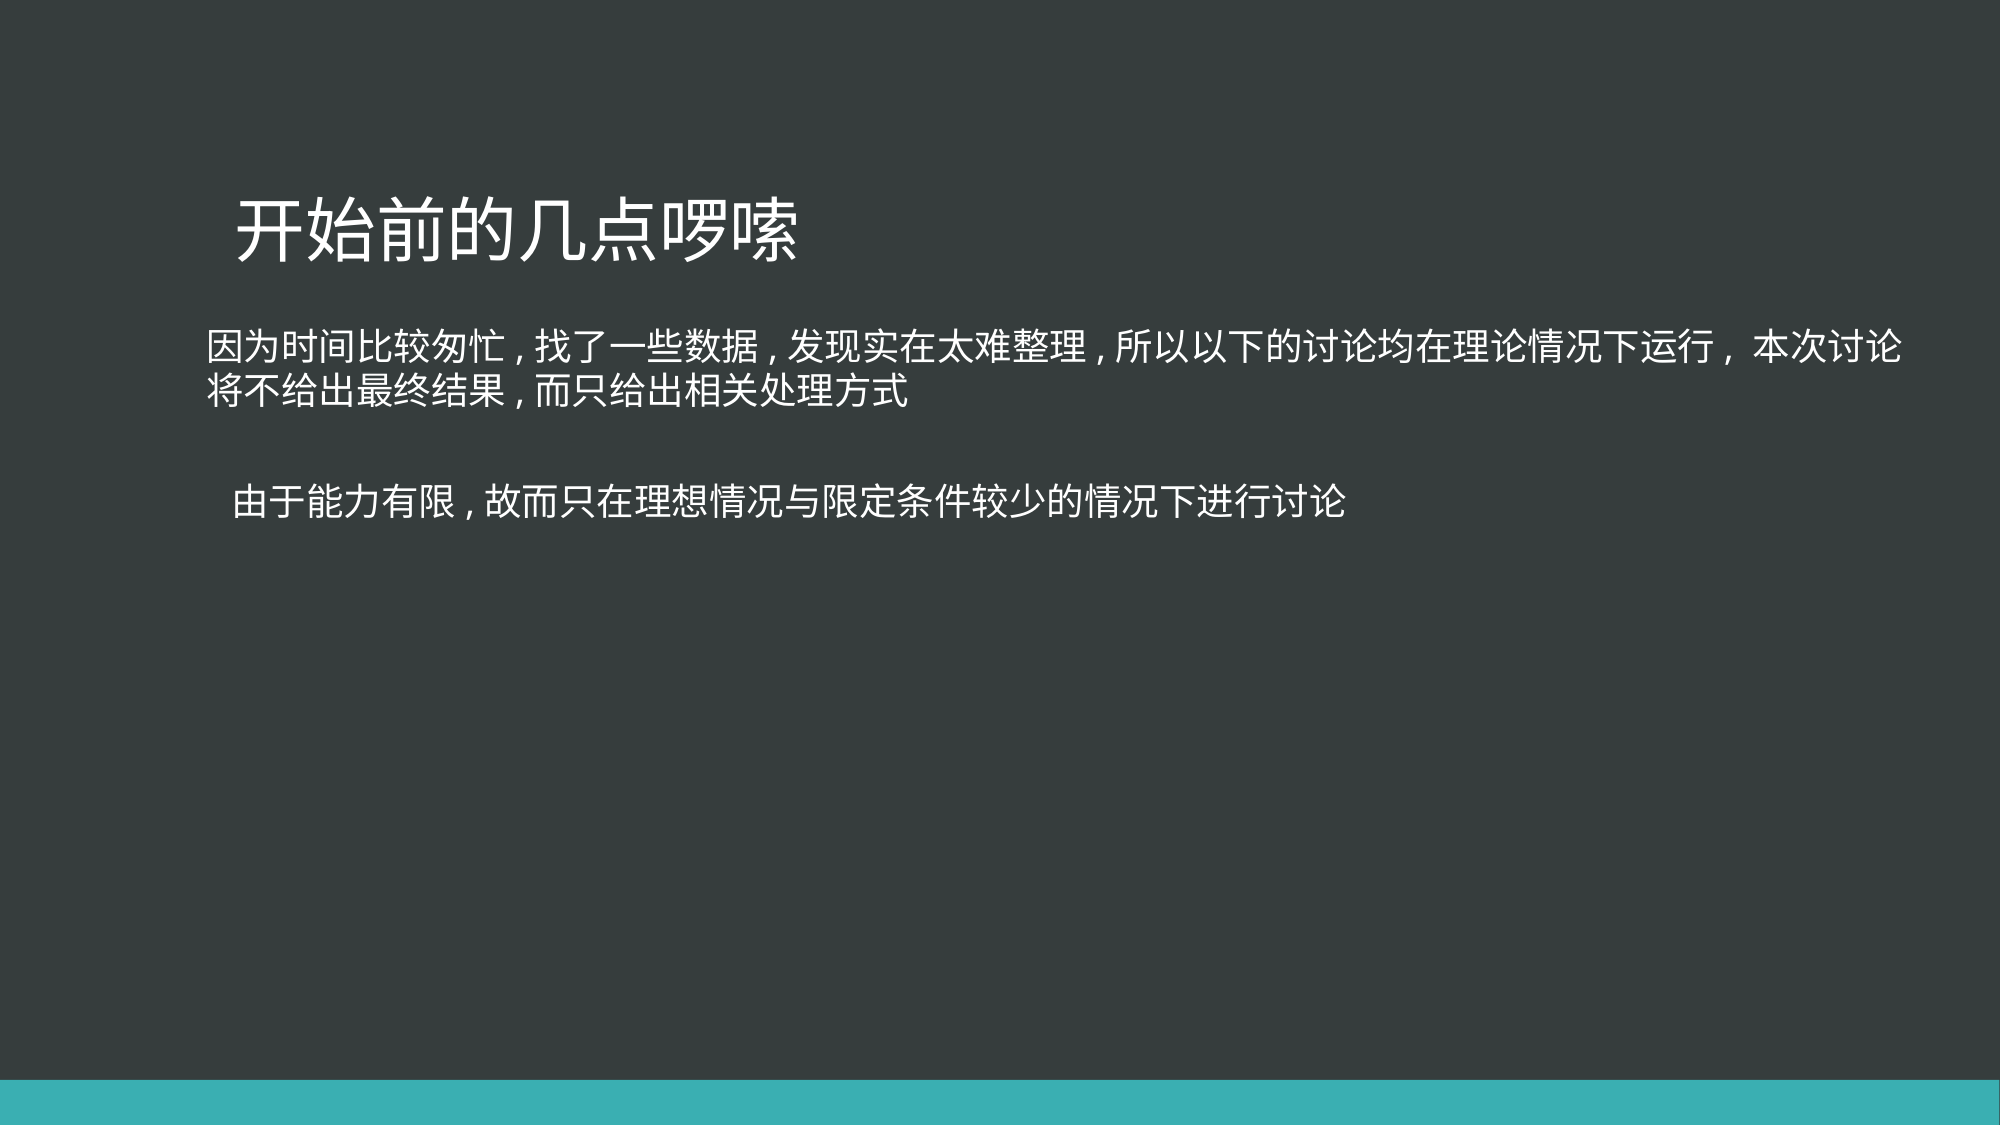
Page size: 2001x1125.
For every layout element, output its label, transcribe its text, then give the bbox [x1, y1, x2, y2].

text_box 因为时间比较匆忙,找了一些数据,发现实在太难整理,所以以下的讨论均在理论情况下运行, 本次讨论 将不给出最终结果,而只给出相关处理方式 [191, 315, 1918, 420]
title 开始前的几点啰嗦 [219, 76, 1780, 279]
text_box 由于能力有限,故而只在理想情况与限定条件较少的情况下进行讨论 [216, 470, 1362, 531]
